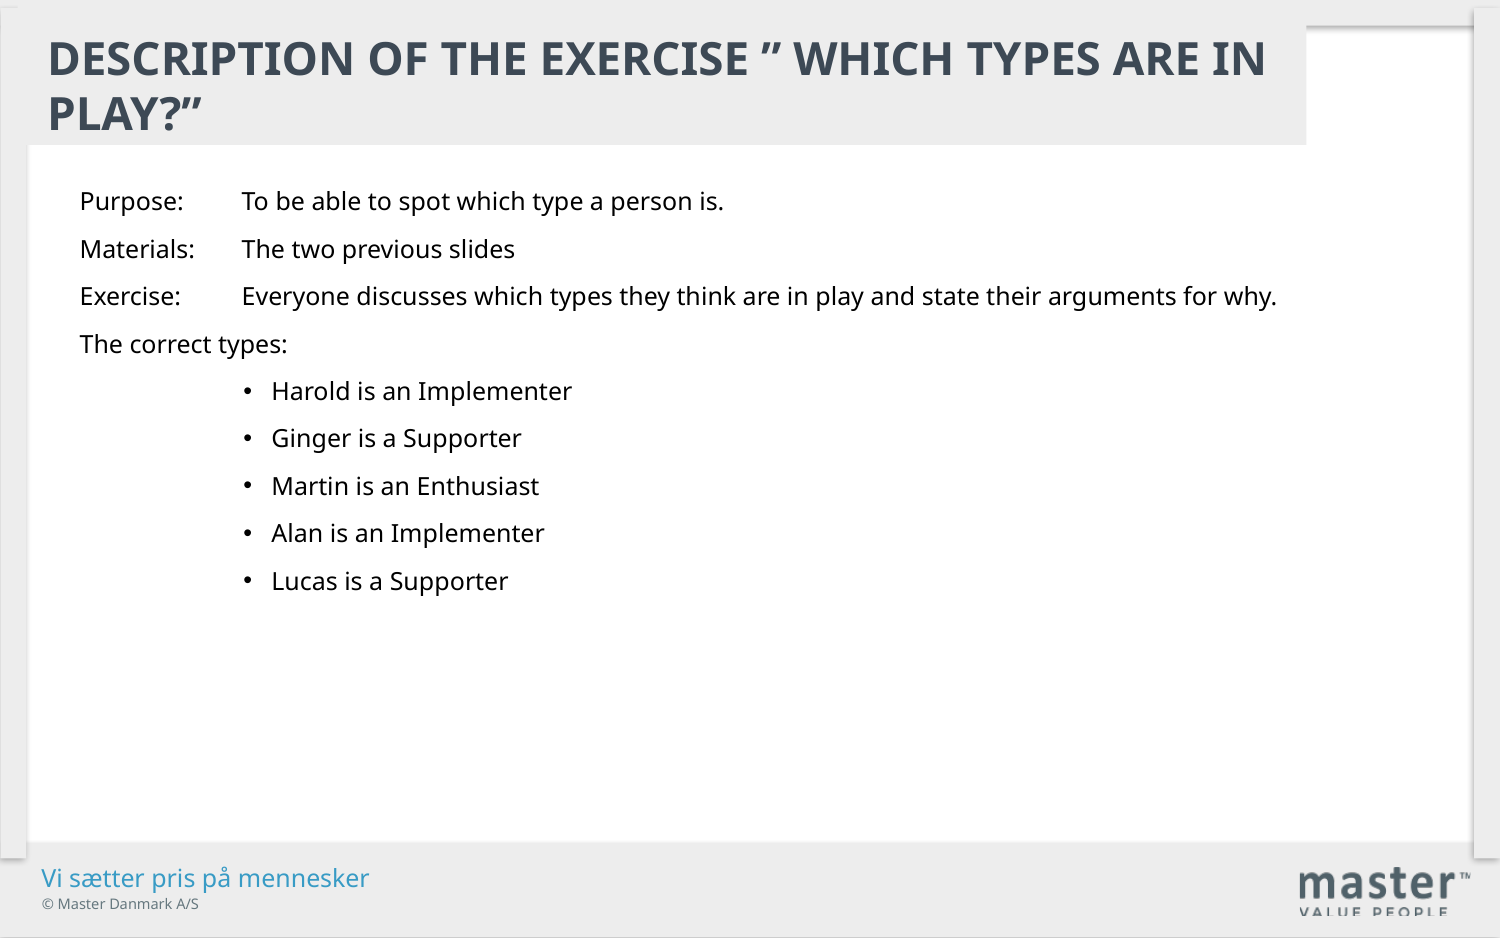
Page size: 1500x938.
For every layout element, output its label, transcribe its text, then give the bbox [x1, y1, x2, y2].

list Description of the exercise ” Which types are in play?” [17, 0, 1307, 145]
list Purpose: To be able to spot which type a person is. Materials: The two previous slides Exercise: Everyone discusses which types they think are in play and state their arguments for why. The correct types: Harold is an Implementer Ginger is a Supporter Martin is an Enthusiast Alan is an Implementer Lucas is a Supporter [64, 178, 1471, 840]
